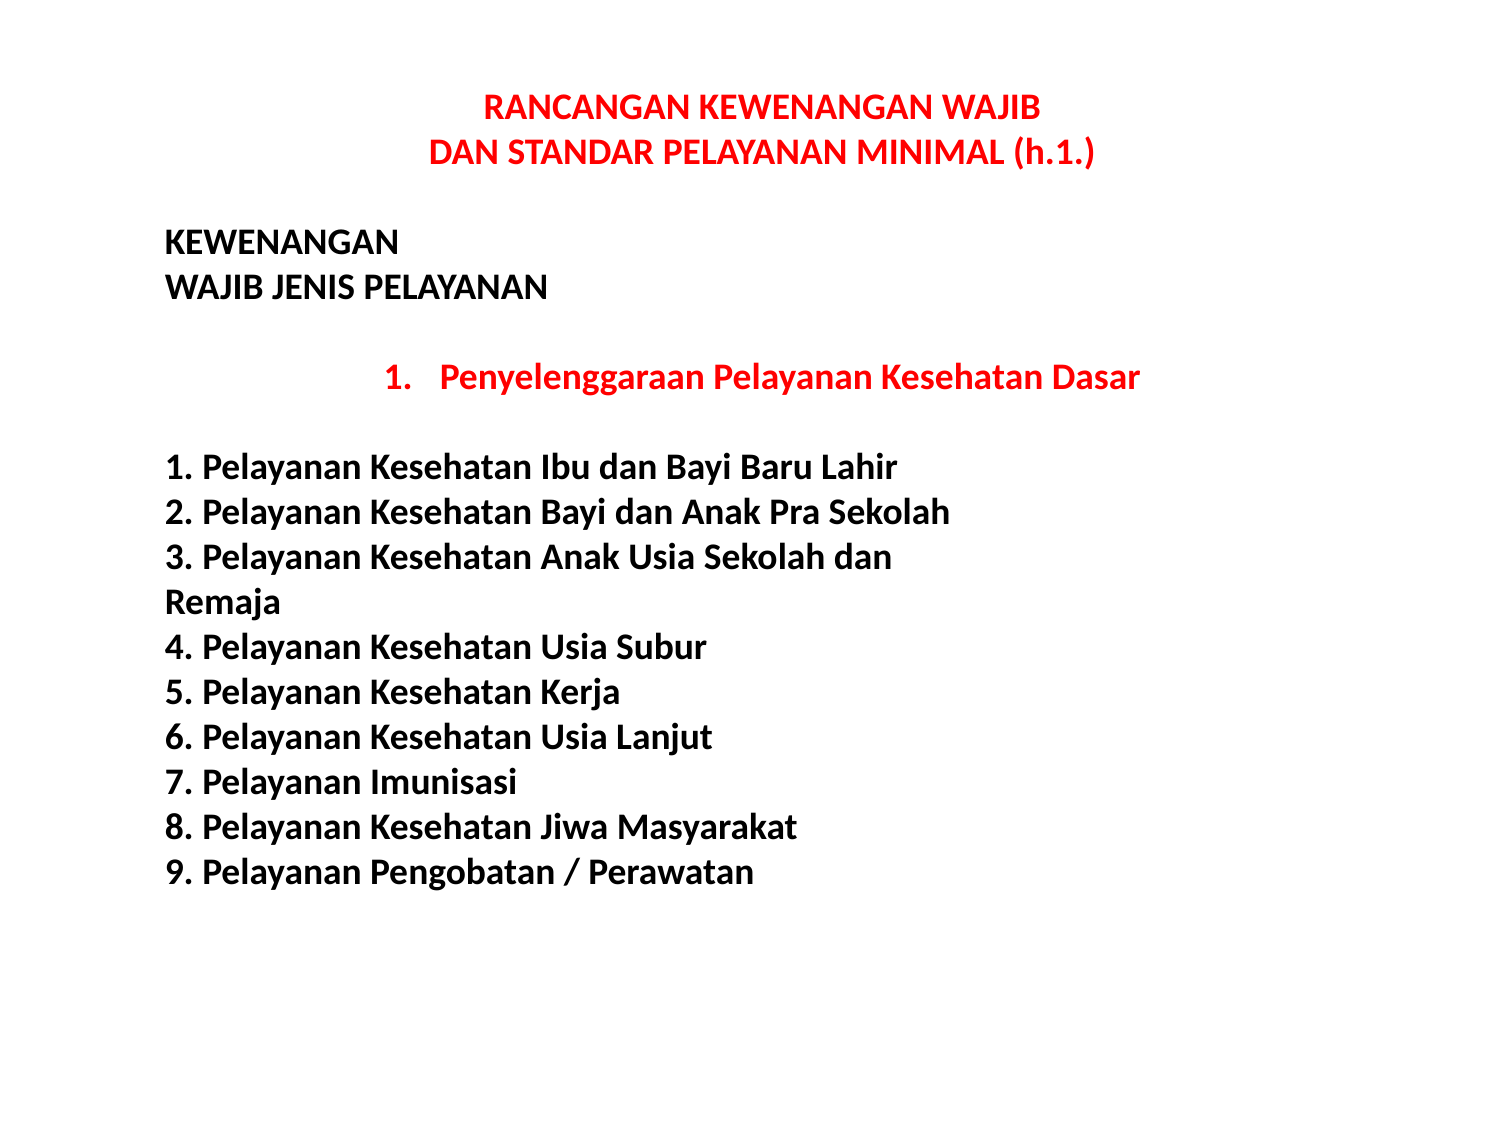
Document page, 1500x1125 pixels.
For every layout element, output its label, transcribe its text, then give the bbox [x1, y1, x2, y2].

subtitle [75, 75, 1413, 1000]
text_box RANCANGAN KEWENANGAN WAJIB DAN STANDAR PELAYANAN MINIMAL (h.1.) KEWENANGAN WAJIB JENIS PELAYANAN Penyelenggaraan Pelayanan Kesehatan Dasar 1. Pelayanan Kesehatan Ibu dan Bayi Baru Lahir 2. Pelayanan Kesehatan Bayi dan Anak Pra Sekolah 3. Pelayanan Kesehatan Anak Usia Sekolah dan Remaja 4. Pelayanan Kesehatan Usia Subur 5. Pelayanan Kesehatan Kerja 6. Pelayanan Kesehatan Usia Lanjut 7. Pelayanan Imunisasi 8. Pelayanan Kesehatan Jiwa Masyarakat 9. Pelayanan Pengobatan / Perawatan [150, 74, 1375, 900]
